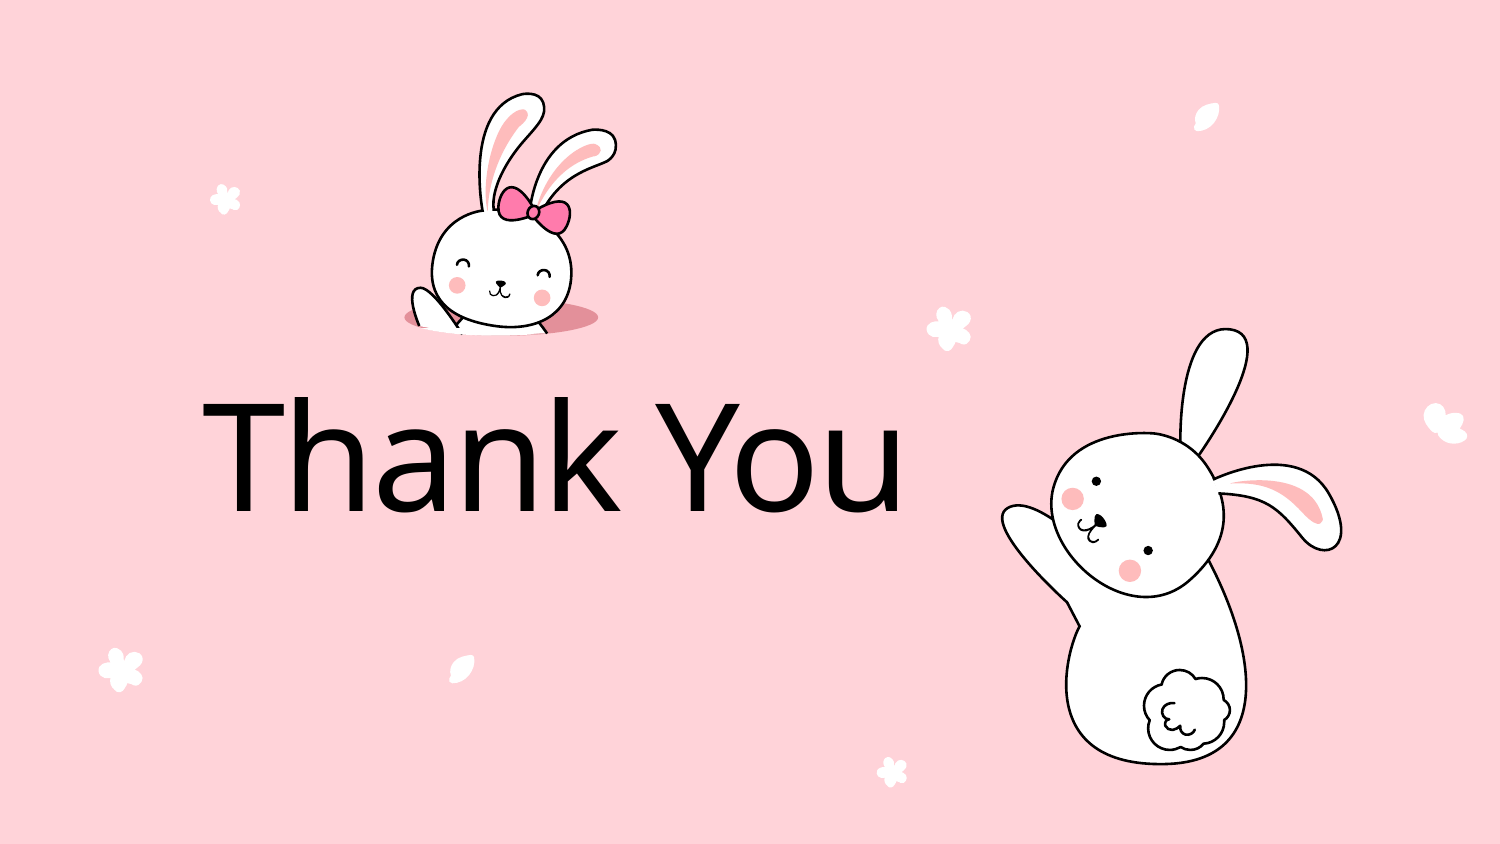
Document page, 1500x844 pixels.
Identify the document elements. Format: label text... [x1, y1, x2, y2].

list Thank You [187, 374, 976, 522]
